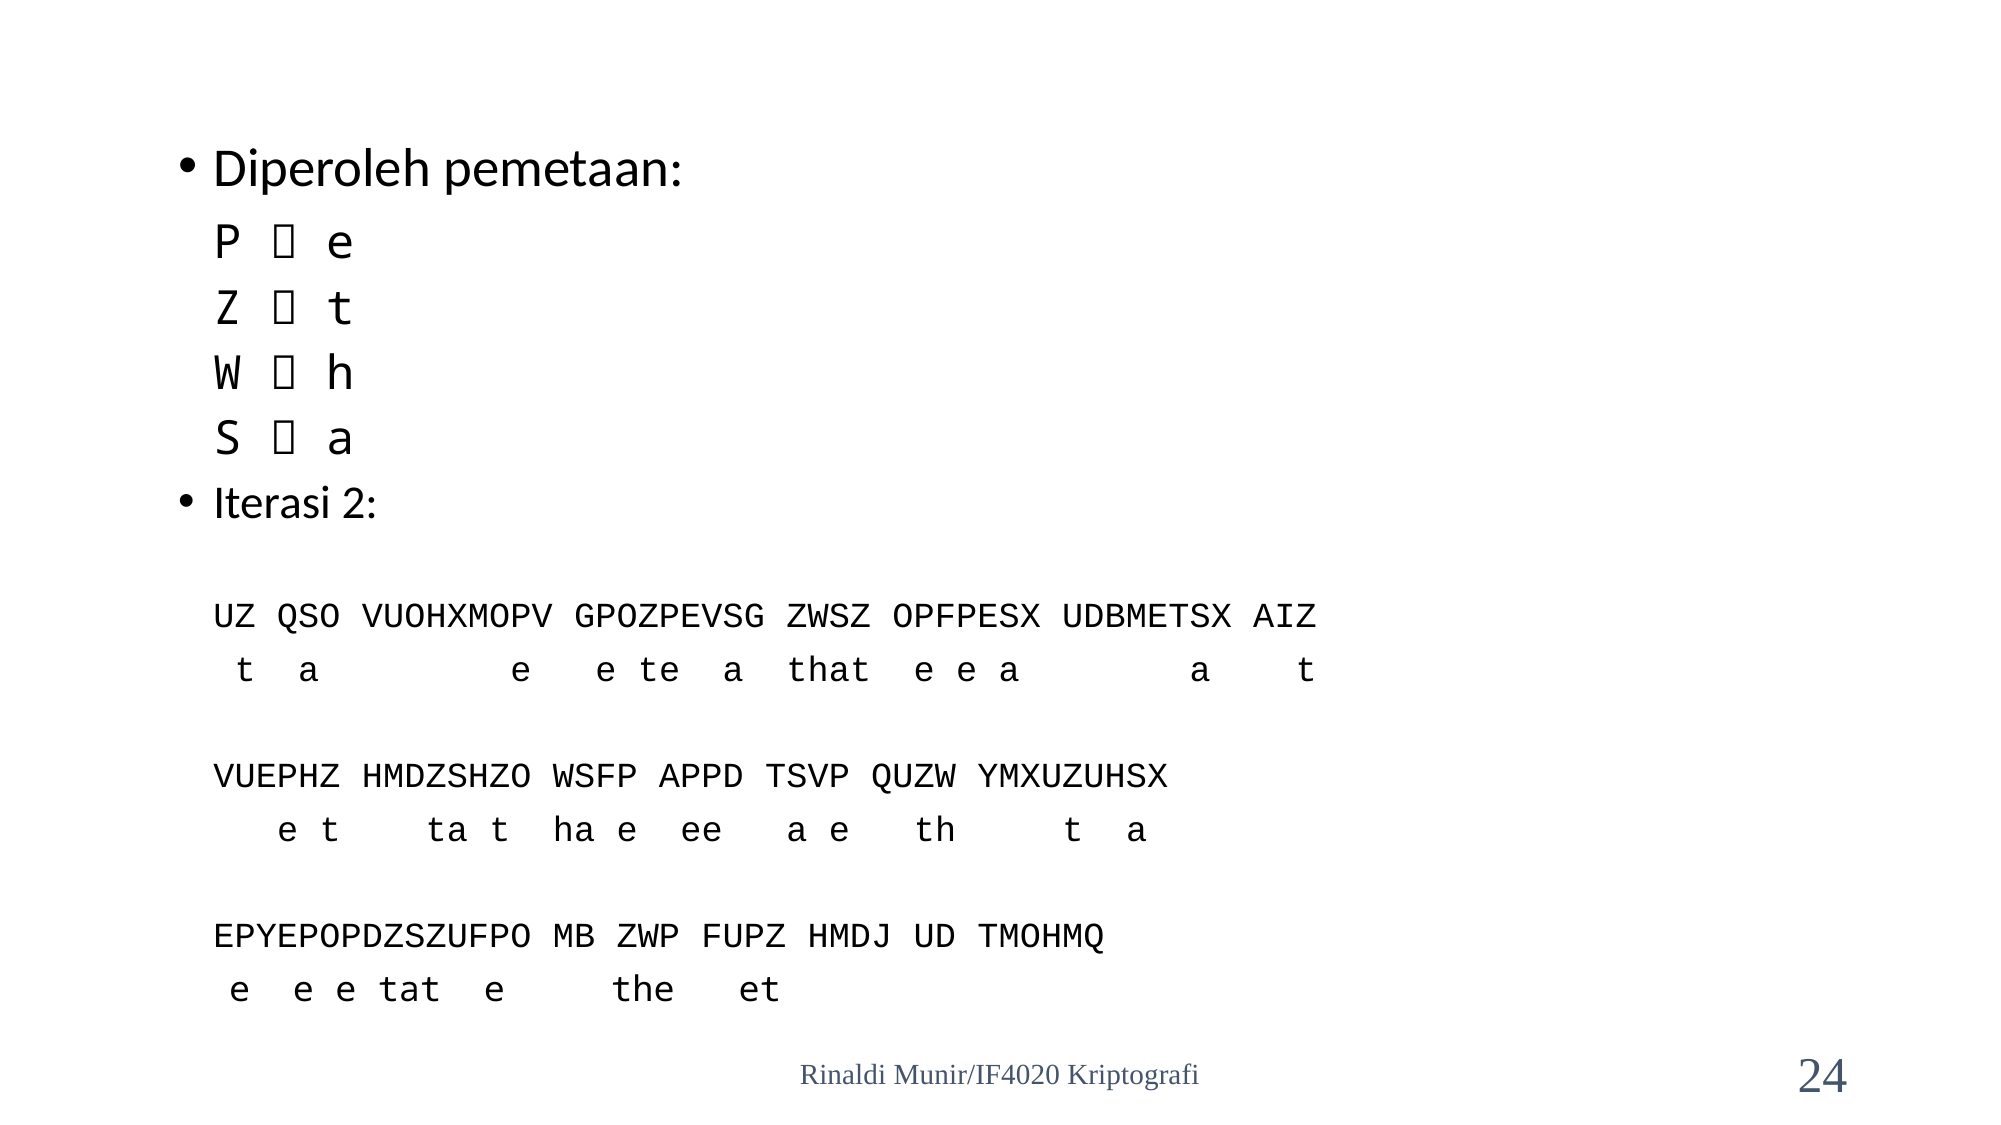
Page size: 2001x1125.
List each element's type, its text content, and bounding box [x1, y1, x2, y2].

list Diperoleh pemetaan: P  e Z  t W  h S  a Iterasi 2: UZ QSO VUOHXMOPV GPOZPEVSG ZWSZ OPFPESX UDBMETSX AIZ t a e e te a that e e a a t VUEPHZ HMDZSHZO WSFP APPD TSVP QUZW YMXUZUHSX e t ta t ha e ee a e th t a EPYEPOPDZSZUFPO MB ZWP FUPZ HMDJ UD TMOHMQ e e e tat e the et [163, 137, 1863, 1020]
slide_number 24 [1412, 1042, 1863, 1103]
footer Rinaldi Munir/IF4020 Kriptografi [662, 1042, 1338, 1103]
